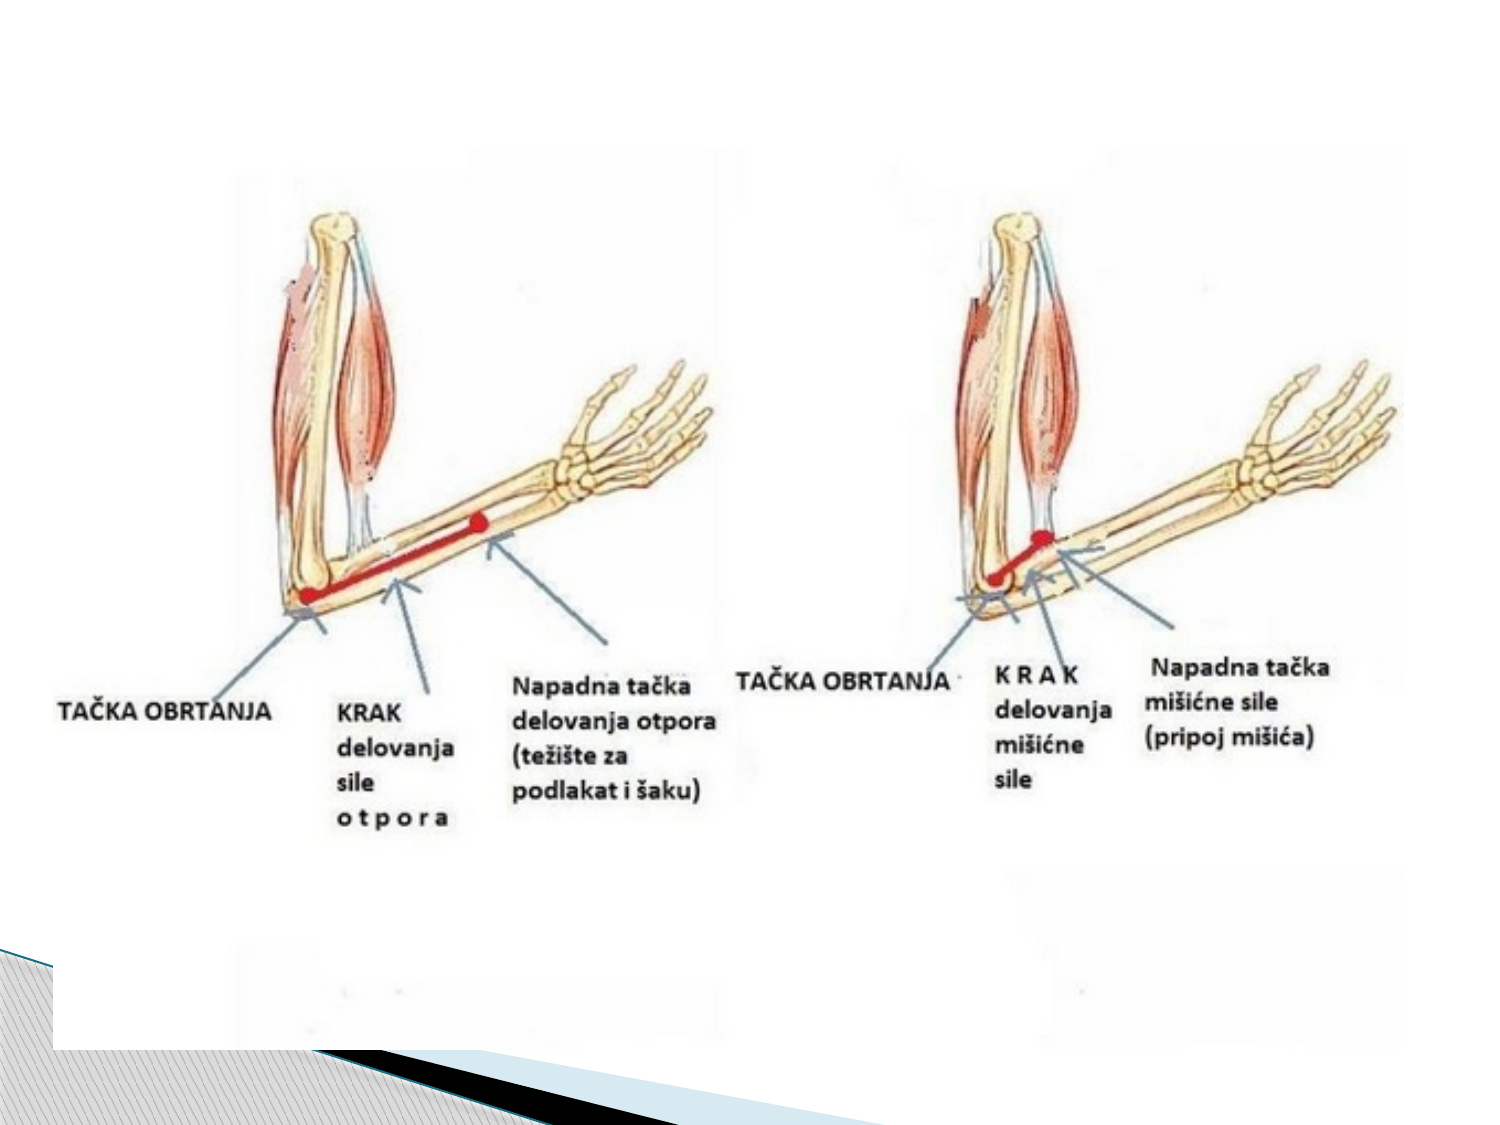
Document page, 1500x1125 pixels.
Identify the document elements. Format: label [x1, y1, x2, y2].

list [53, 149, 1404, 1051]
